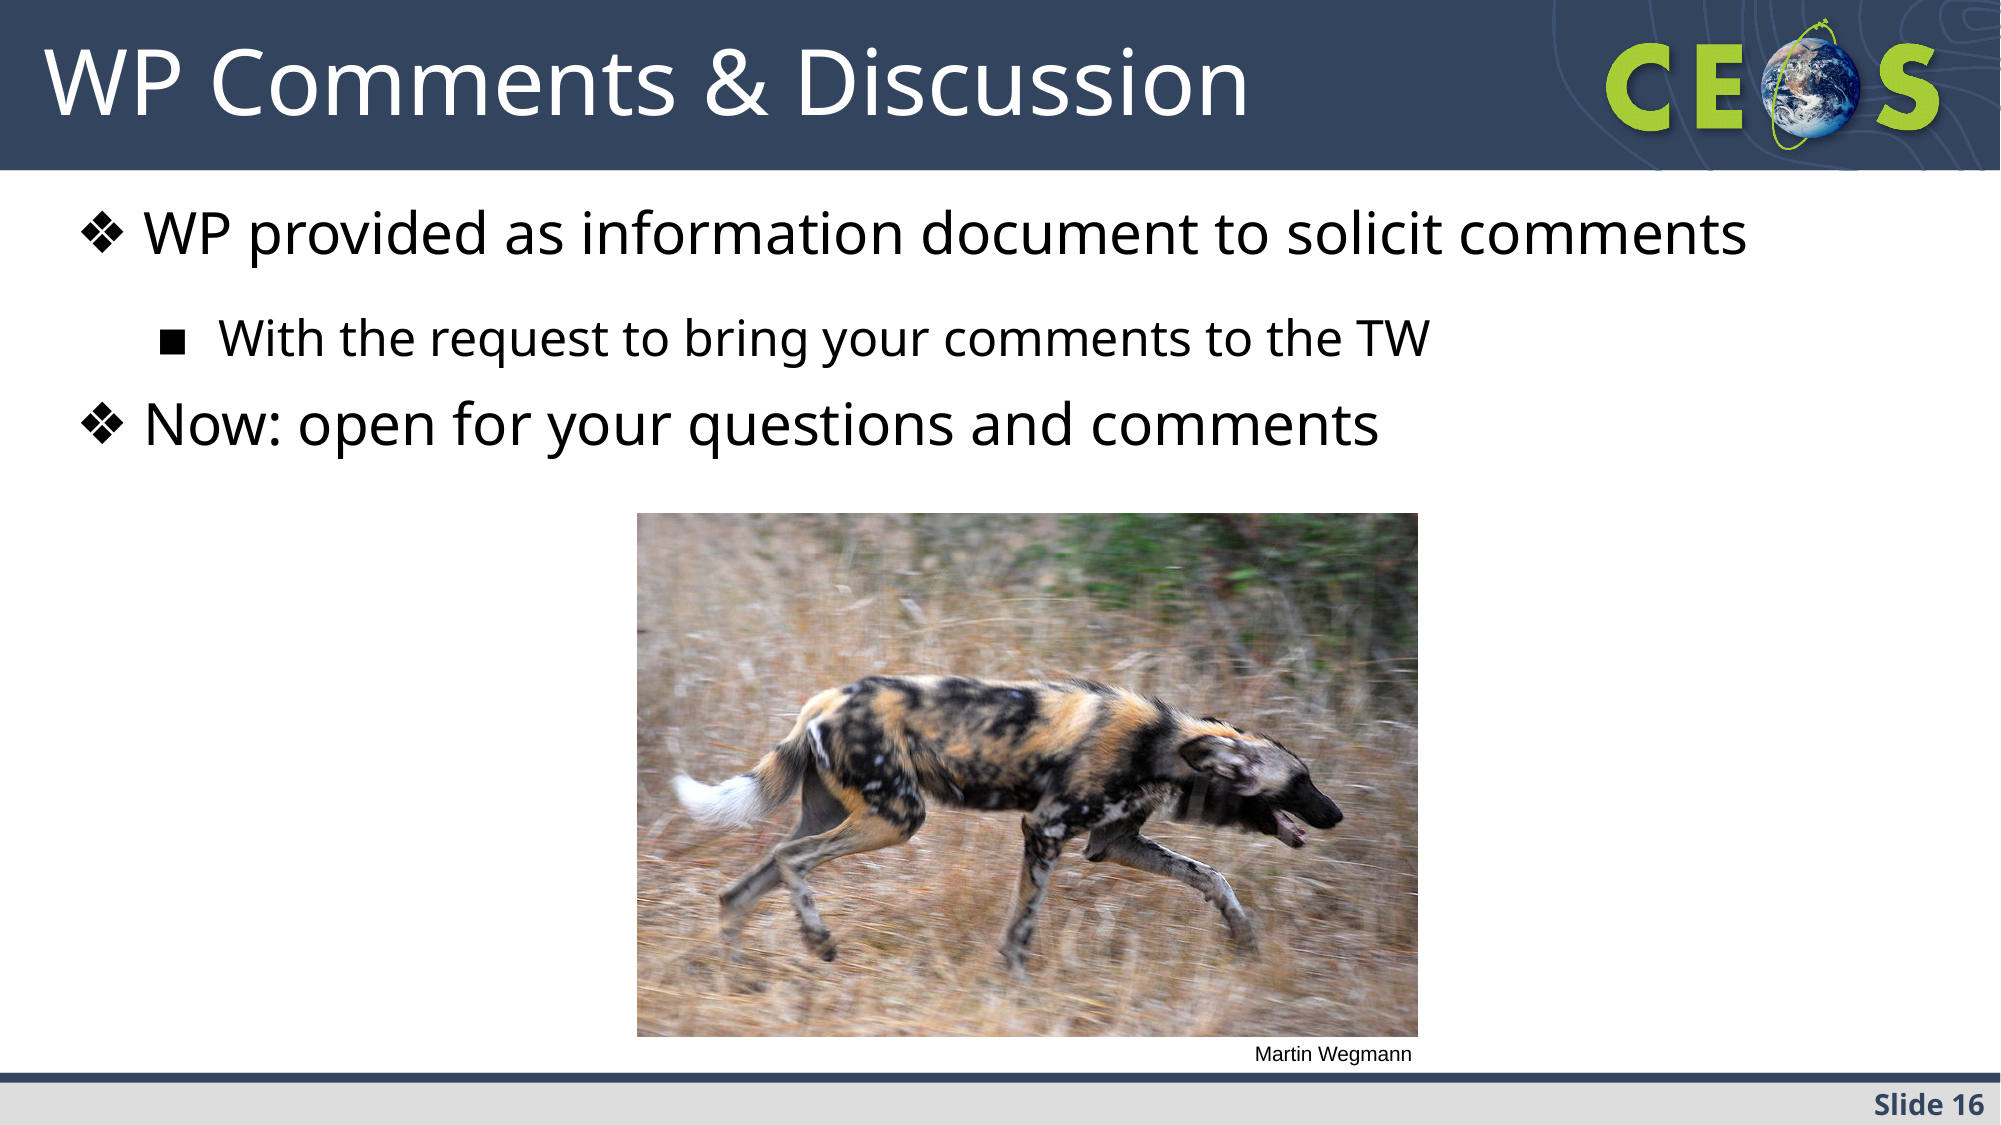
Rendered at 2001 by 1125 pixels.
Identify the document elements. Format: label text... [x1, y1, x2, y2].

list WP provided as information document to solicit comments With the request to bring your comments to the TW Now: open for your questions and comments [53, 188, 1939, 1061]
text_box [637, 512, 1497, 1074]
picture [1606, 18, 1939, 150]
title WP Comments & Discussion [28, 28, 1569, 157]
